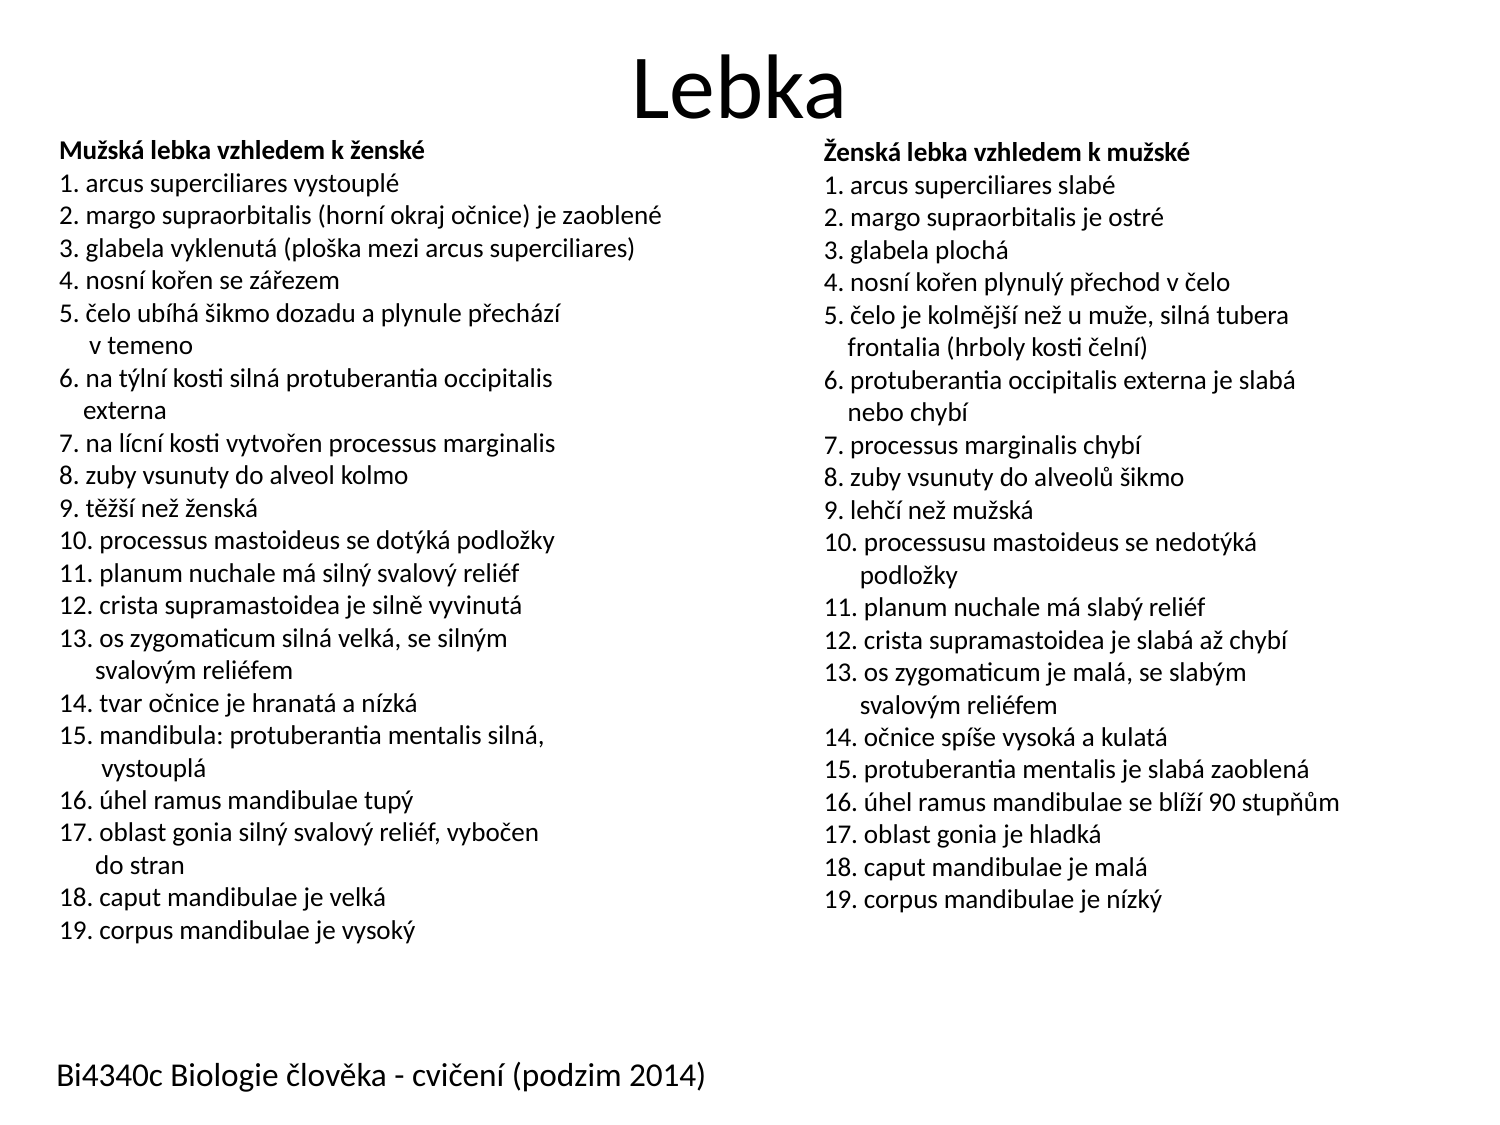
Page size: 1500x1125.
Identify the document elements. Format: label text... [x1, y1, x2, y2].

text_box Ženská lebka vzhledem k mužské 1. arcus superciliares slabé 2. margo supraorbitalis je ostré 3. glabela plochá 4. nosní kořen plynulý přechod v čelo 5. čelo je kolmější než u muže, silná tubera frontalia (hrboly kosti čelní) 6. protuberantia occipitalis externa je slabá nebo chybí 7. processus marginalis chybí 8. zuby vsunuty do alveolů šikmo 9. lehčí než mužská 10. processusu mastoideus se nedotýká podložky 11. planum nuchale má slabý reliéf 12. crista supramastoidea je slabá až chybí 13. os zygomaticum je malá, se slabým svalovým reliéfem 14. očnice spíše vysoká a kulatá 15. protuberantia mentalis je slabá zaoblená 16. úhel ramus mandibulae se blíží 90 stupňům 17. oblast gonia je hladká 18. caput mandibulae je malá 19. corpus mandibulae je nízký [808, 127, 1500, 922]
footer Bi4340c Biologie člověka - cvičení (podzim 2014) [41, 1042, 1459, 1103]
text_box Mužská lebka vzhledem k ženské 1. arcus superciliares vystouplé 2. margo supraorbitalis (horní okraj očnice) je zaoblené 3. glabela vyklenutá (ploška mezi arcus superciliares) 4. nosní kořen se zářezem 5. čelo ubíhá šikmo dozadu a plynule přechází v temeno 6. na týlní kosti silná protuberantia occipitalis externa 7. na lícní kosti vytvořen processus marginalis 8. zuby vsunuty do alveol kolmo 9. těžší než ženská 10. processus mastoideus se dotýká podložky 11. planum nuchale má silný svalový reliéf 12. crista supramastoidea je silně vyvinutá 13. os zygomaticum silná velká, se silným svalovým reliéfem 14. tvar očnice je hranatá a nízká 15. mandibula: protuberantia mentalis silná, vystouplá 16. úhel ramus mandibulae tupý 17. oblast gonia silný svalový reliéf, vybočen do stran 18. caput mandibulae je velká 19. corpus mandibulae je vysoký [44, 125, 750, 953]
title Lebka [64, 2, 1415, 161]
